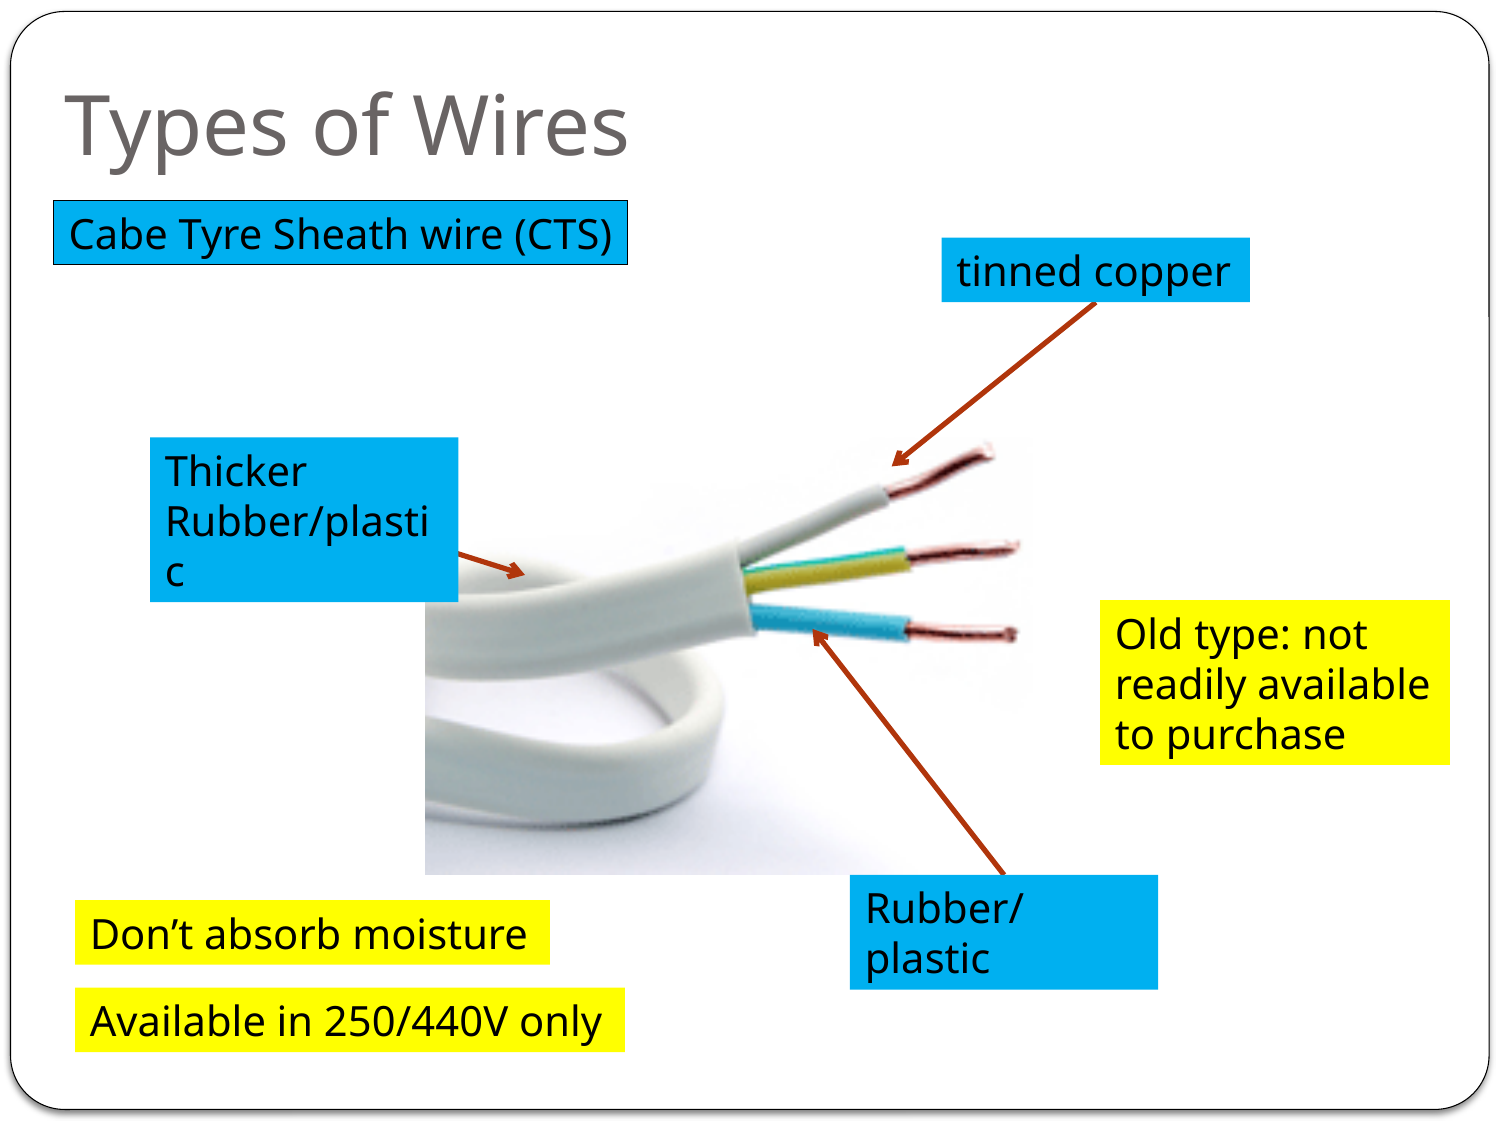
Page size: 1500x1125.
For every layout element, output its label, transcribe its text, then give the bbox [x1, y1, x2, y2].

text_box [149, 437, 526, 576]
title Types of Wires [50, 0, 1325, 188]
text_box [812, 628, 1159, 941]
text_box Cabe Tyre Sheath wire (CTS) [53, 200, 628, 265]
text_box Available in 250/440V only [75, 987, 625, 1053]
text_box Don’t absorb moisture [75, 900, 550, 965]
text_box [891, 237, 1251, 467]
picture [424, 437, 1033, 876]
text_box Old type: not readily available to purchase [1100, 600, 1450, 765]
